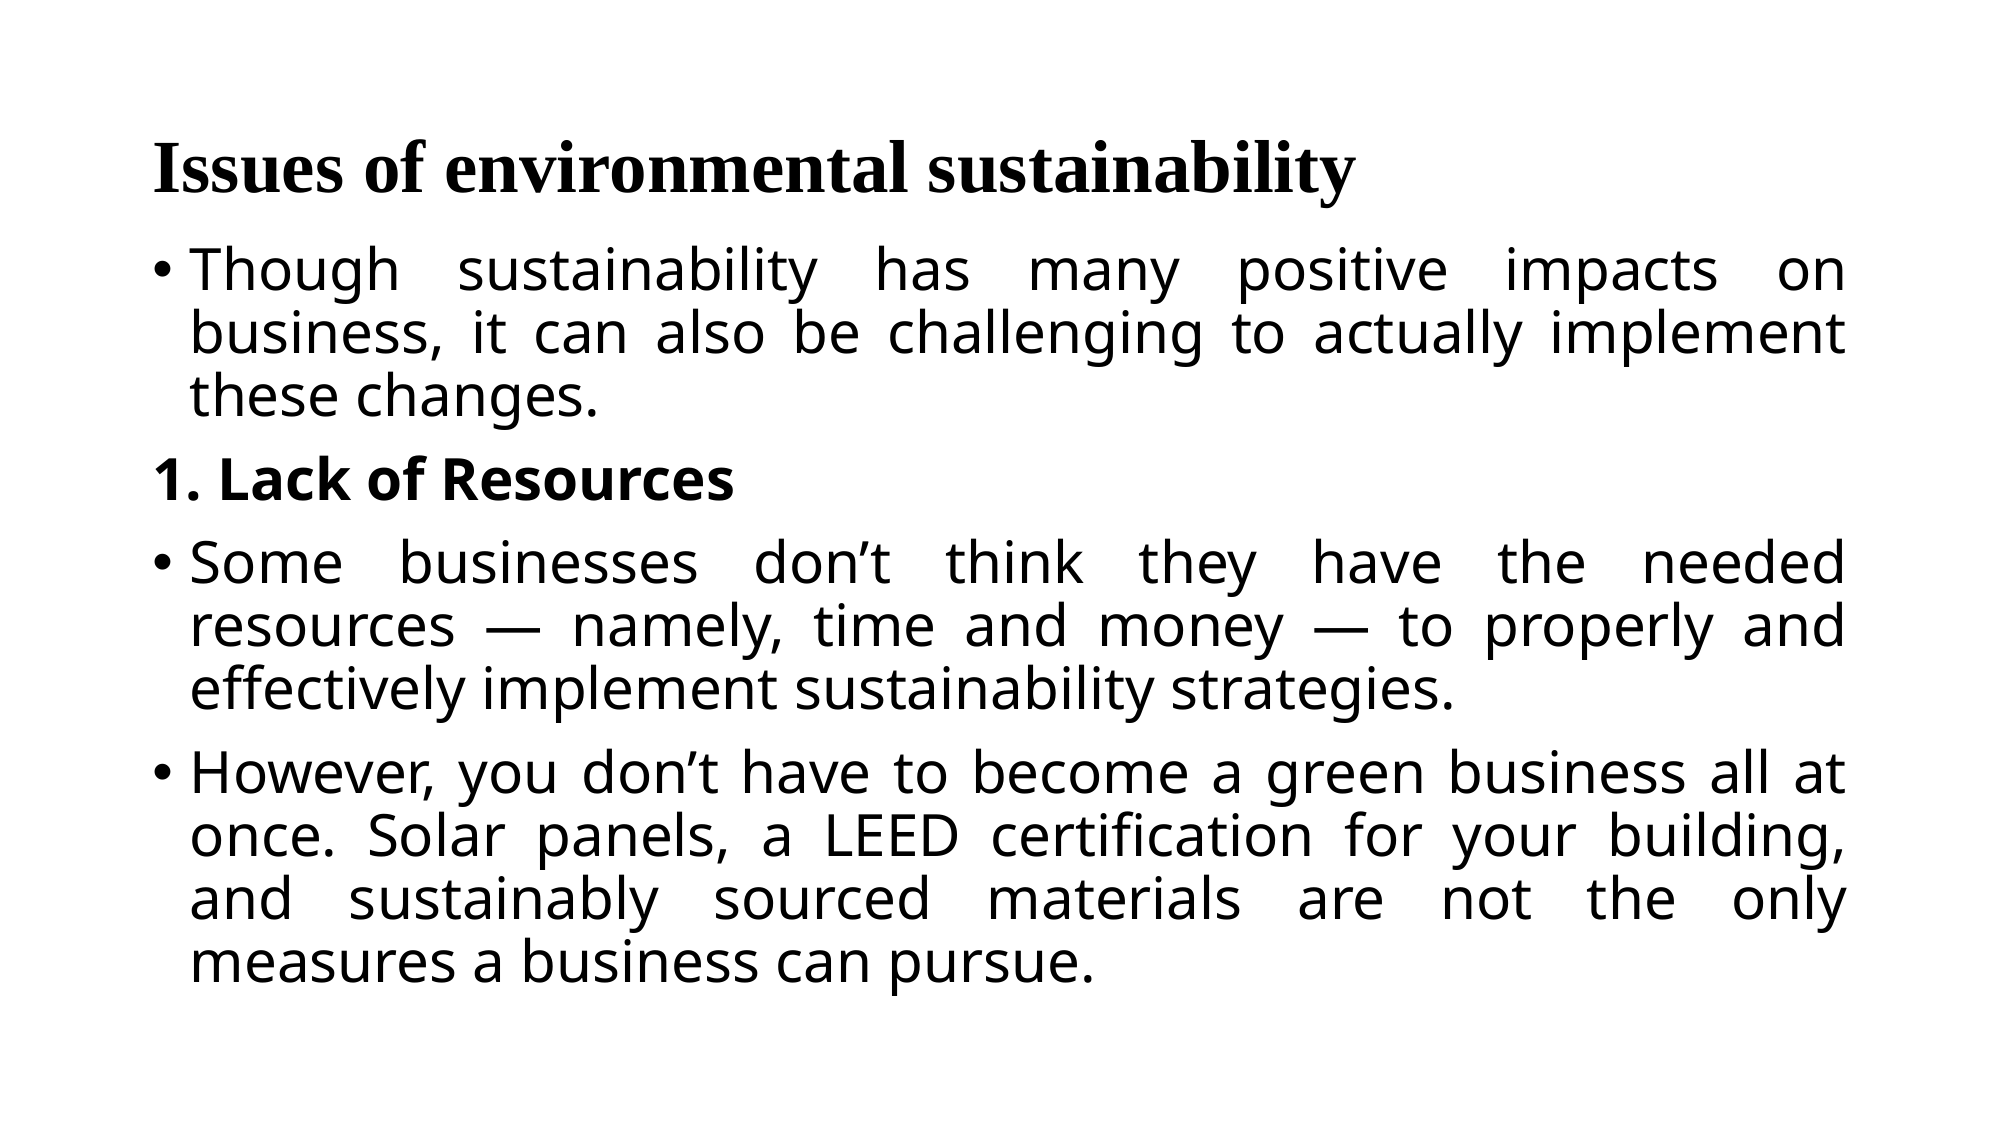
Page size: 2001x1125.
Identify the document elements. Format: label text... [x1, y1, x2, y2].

list Though sustainability has many positive impacts on business, it can also be challenging to actually implement these changes. 1. Lack of Resources Some businesses don’t think they have the needed resources — namely, time and money — to properly and effectively implement sustainability strategies. However, you don’t have to become a green business all at once. Solar panels, a LEED certification for your building, and sustainably sourced materials are not the only measures a business can pursue. [137, 232, 1863, 1093]
title Issues of environmental sustainability [137, 59, 1863, 232]
